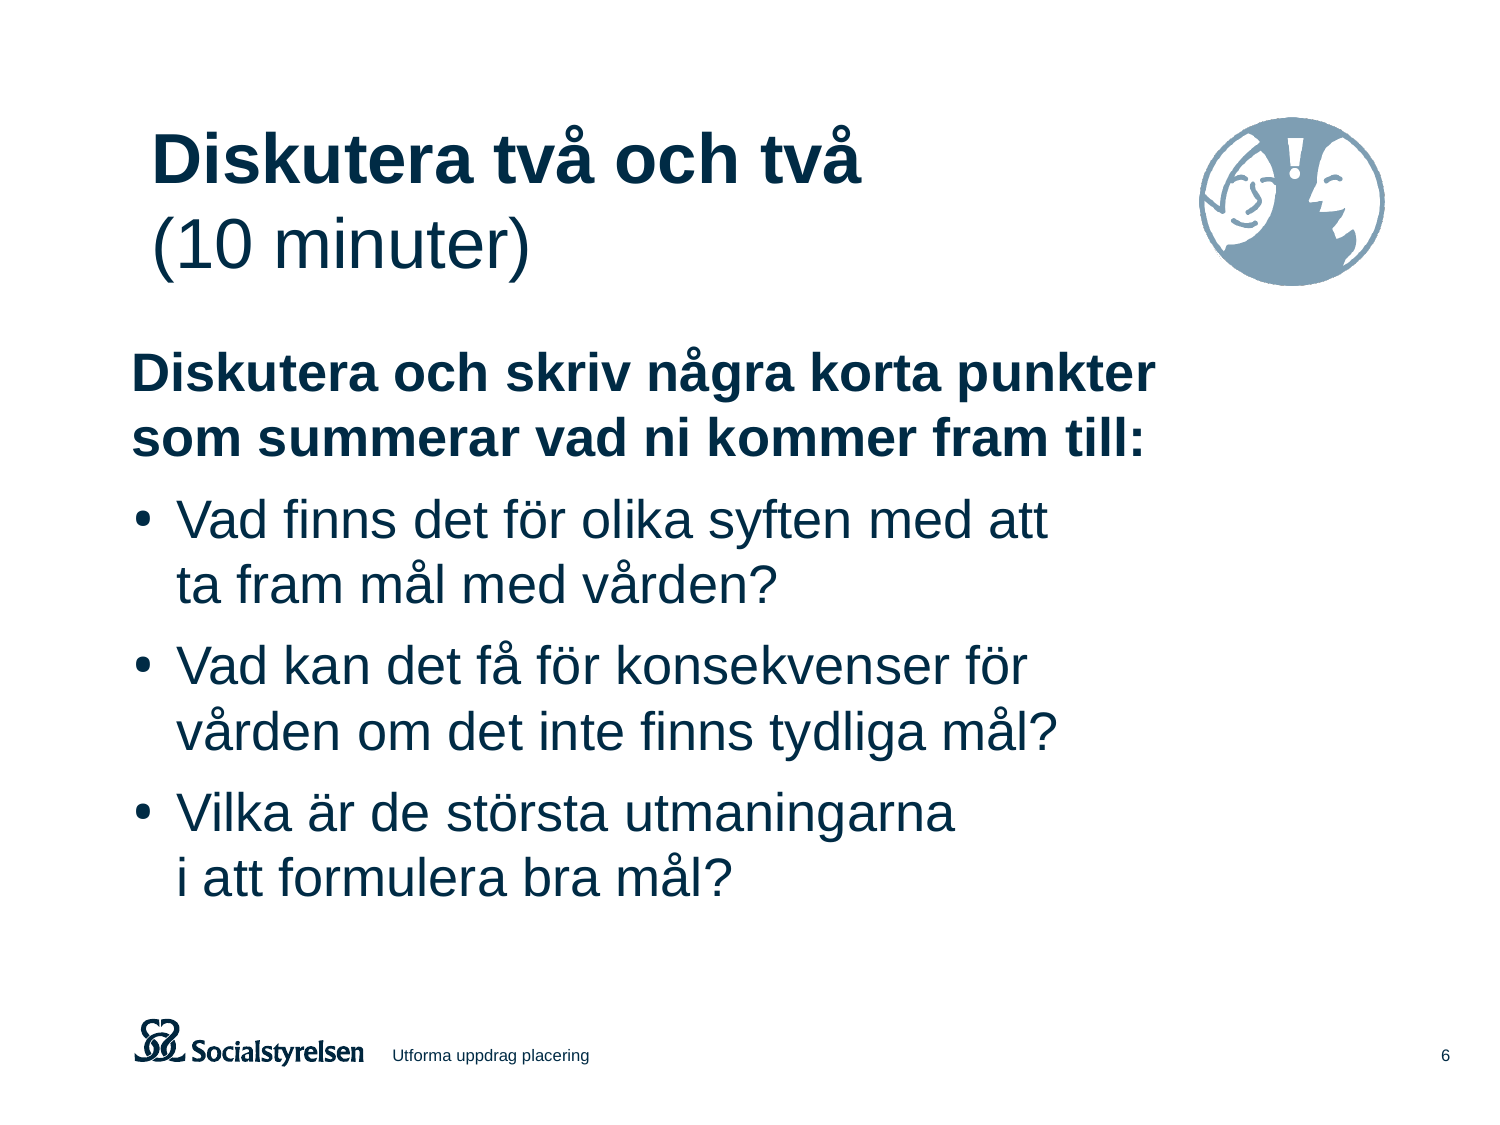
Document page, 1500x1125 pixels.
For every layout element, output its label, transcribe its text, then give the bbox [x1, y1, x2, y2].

slide_number 6 [1379, 1032, 1451, 1077]
picture [1199, 117, 1385, 287]
list Diskutera och skriv några korta punkter som summerar vad ni kommer fram till: Vad finns det för olika syften med att ta fram mål med vården? Vad kan det få för konsekvenser för vården om det inte finns tydliga mål? Vilka är de största utmaningarna i att formulera bra mål? [131, 337, 1274, 947]
footer Utforma uppdrag placering [392, 1032, 1101, 1077]
title Diskutera två och två (10 minuter) [131, 112, 1273, 326]
